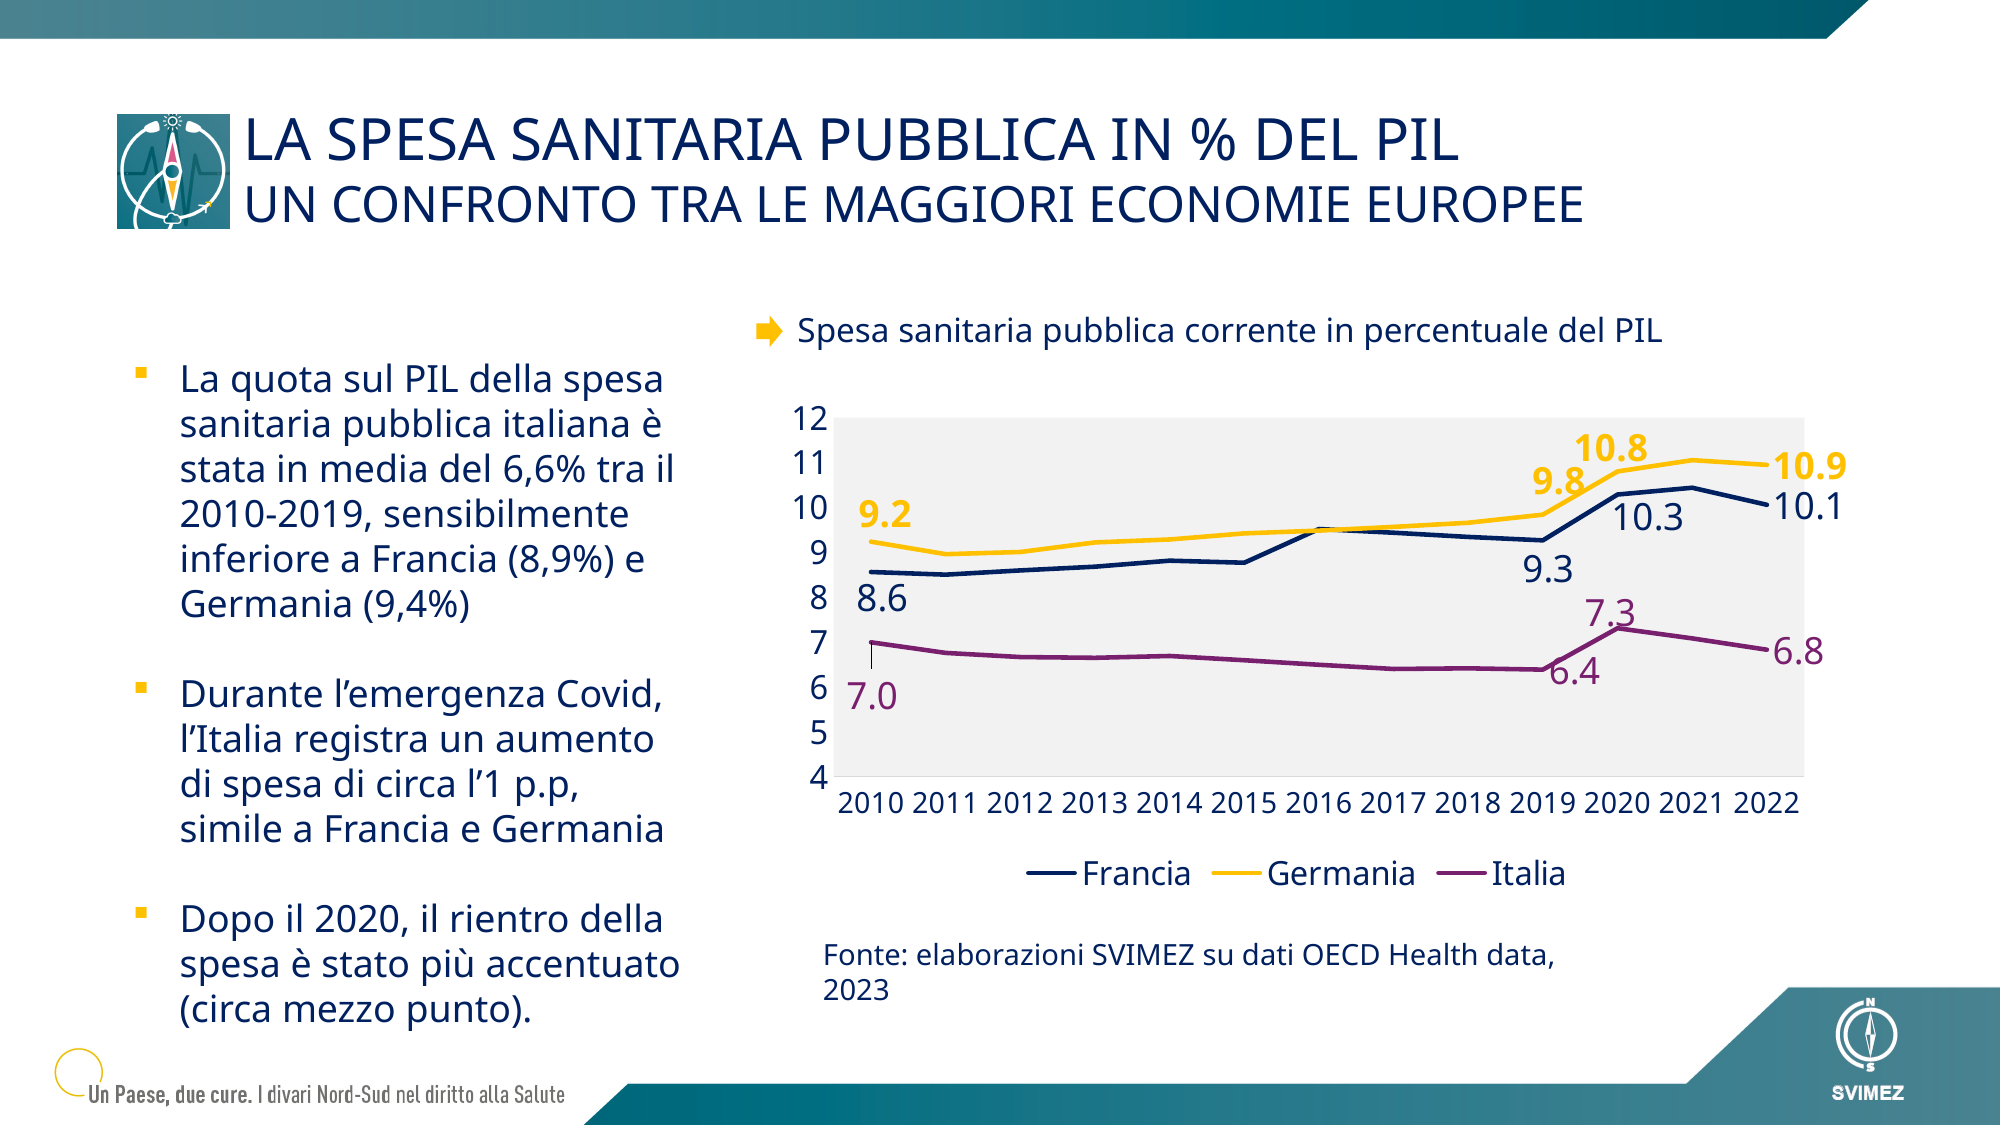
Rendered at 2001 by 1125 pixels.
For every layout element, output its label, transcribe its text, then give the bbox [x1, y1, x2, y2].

text_box Fonte: elaborazioni SVIMEZ su dati OECD Health data, 2023 [808, 929, 1580, 1014]
picture [0, 0, 2000, 1125]
text_box Spesa sanitaria pubblica corrente in percentuale del PIL [782, 302, 2000, 357]
text_box LA SPESA SANITARIA PUBBLICA IN % DEL PIL UN CONFRONTO TRA LE MAGGIORI ECONOMIE EUROPEE [229, 94, 1908, 240]
text_box La quota sul PIL della spesa sanitaria pubblica italiana è stata in media del 6,6% tra il 2010-2019, sensibilmente inferiore a Francia (8,9%) e Germania (9,4%) Durante l’emergenza Covid, l’Italia registra un aumento di spesa di circa l’1 p.p, simile a Francia e Germania Dopo il 2020, il rientro della spesa è stato più accentuato (circa mezzo punto). [117, 303, 701, 1038]
text_box [754, 311, 785, 352]
chart [769, 384, 1849, 903]
